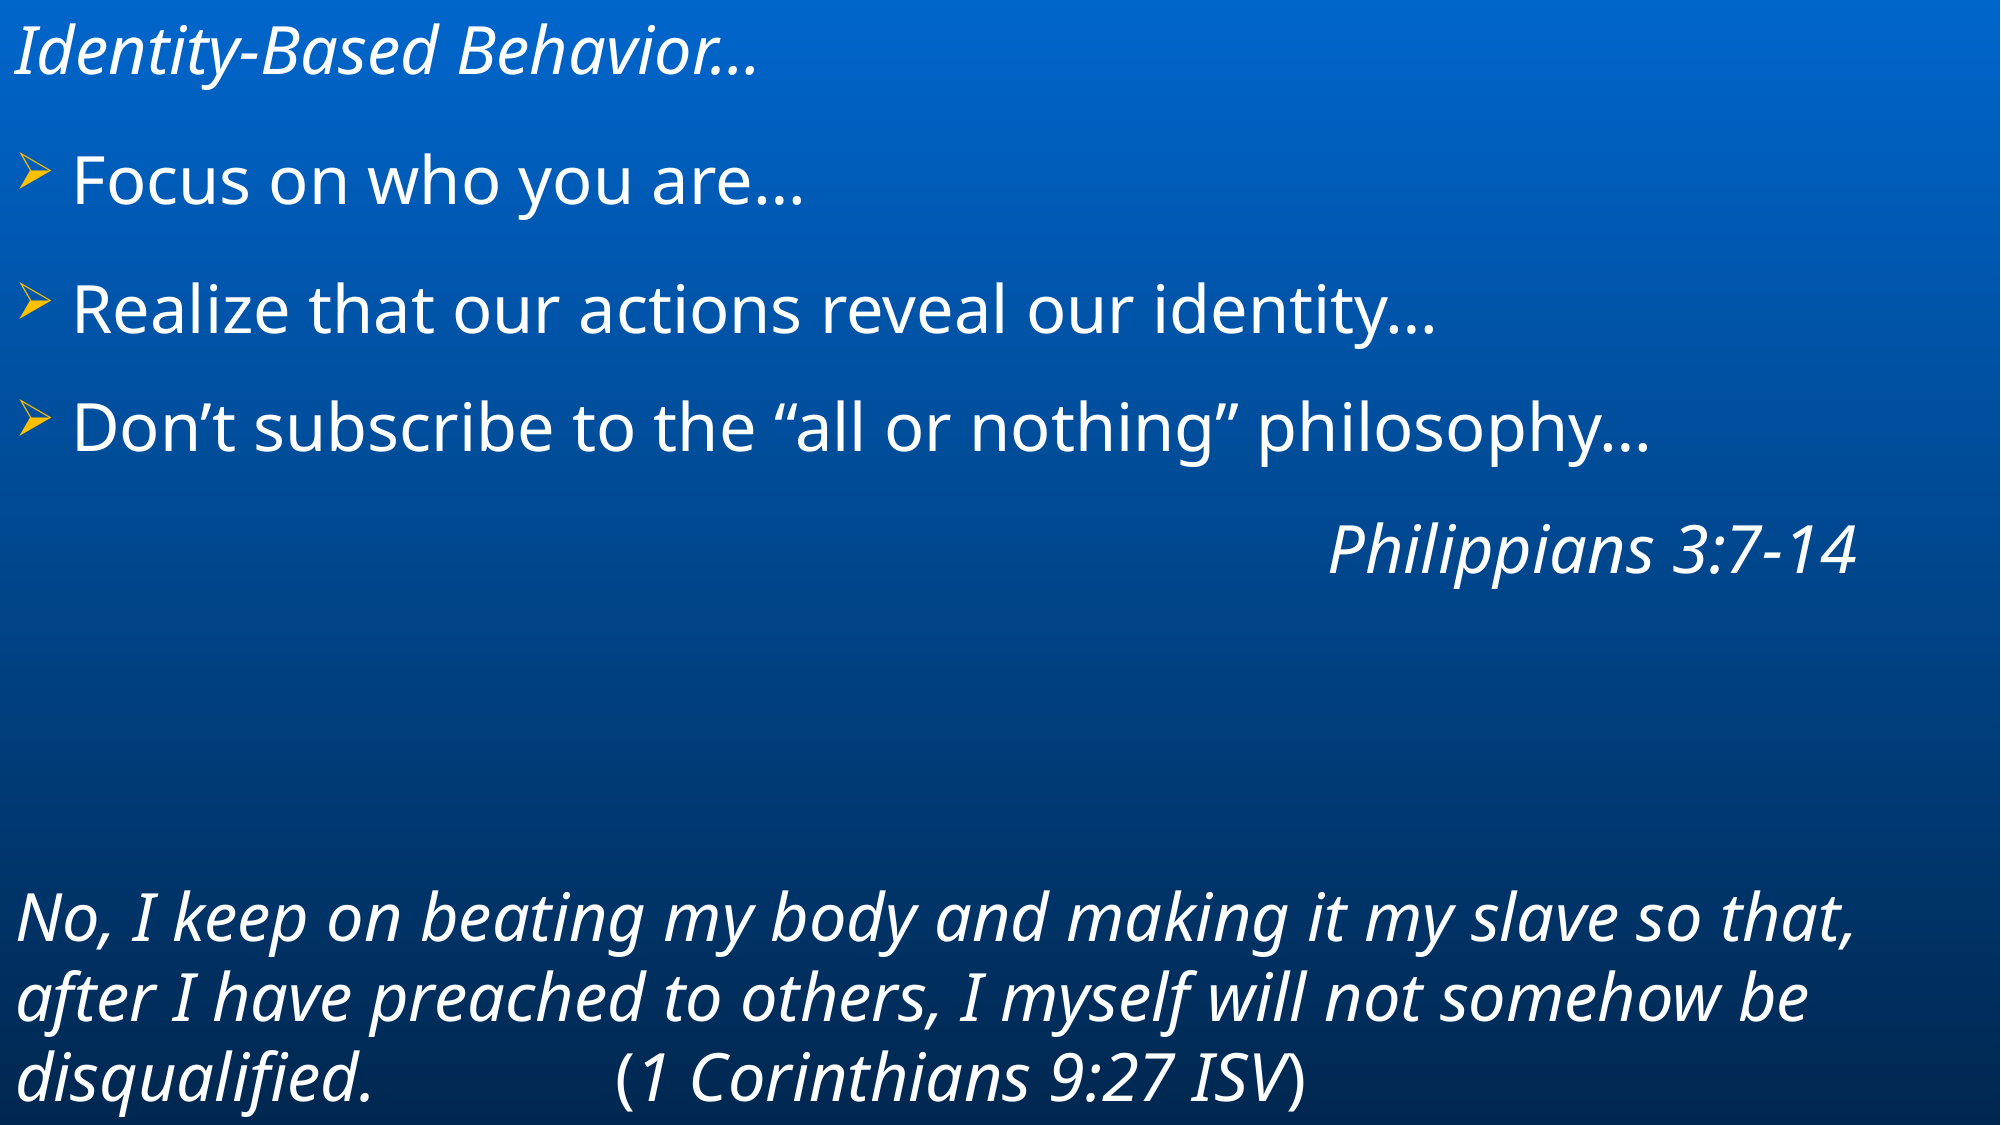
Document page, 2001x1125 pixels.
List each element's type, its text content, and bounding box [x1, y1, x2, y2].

text_box Philippians 3:7-14 [1312, 499, 1975, 595]
list Identity-Based Behavior… Focus on who you are… Realize that our actions reveal our identity… Don’t subscribe to the “all or nothing” philosophy… [0, 0, 2000, 653]
text_box No, I keep on beating my body and making it my slave so that, after I have preached to others, I myself will not somehow be disqualified. (1 Corinthians 9:27 ISV) [0, 867, 2000, 1123]
